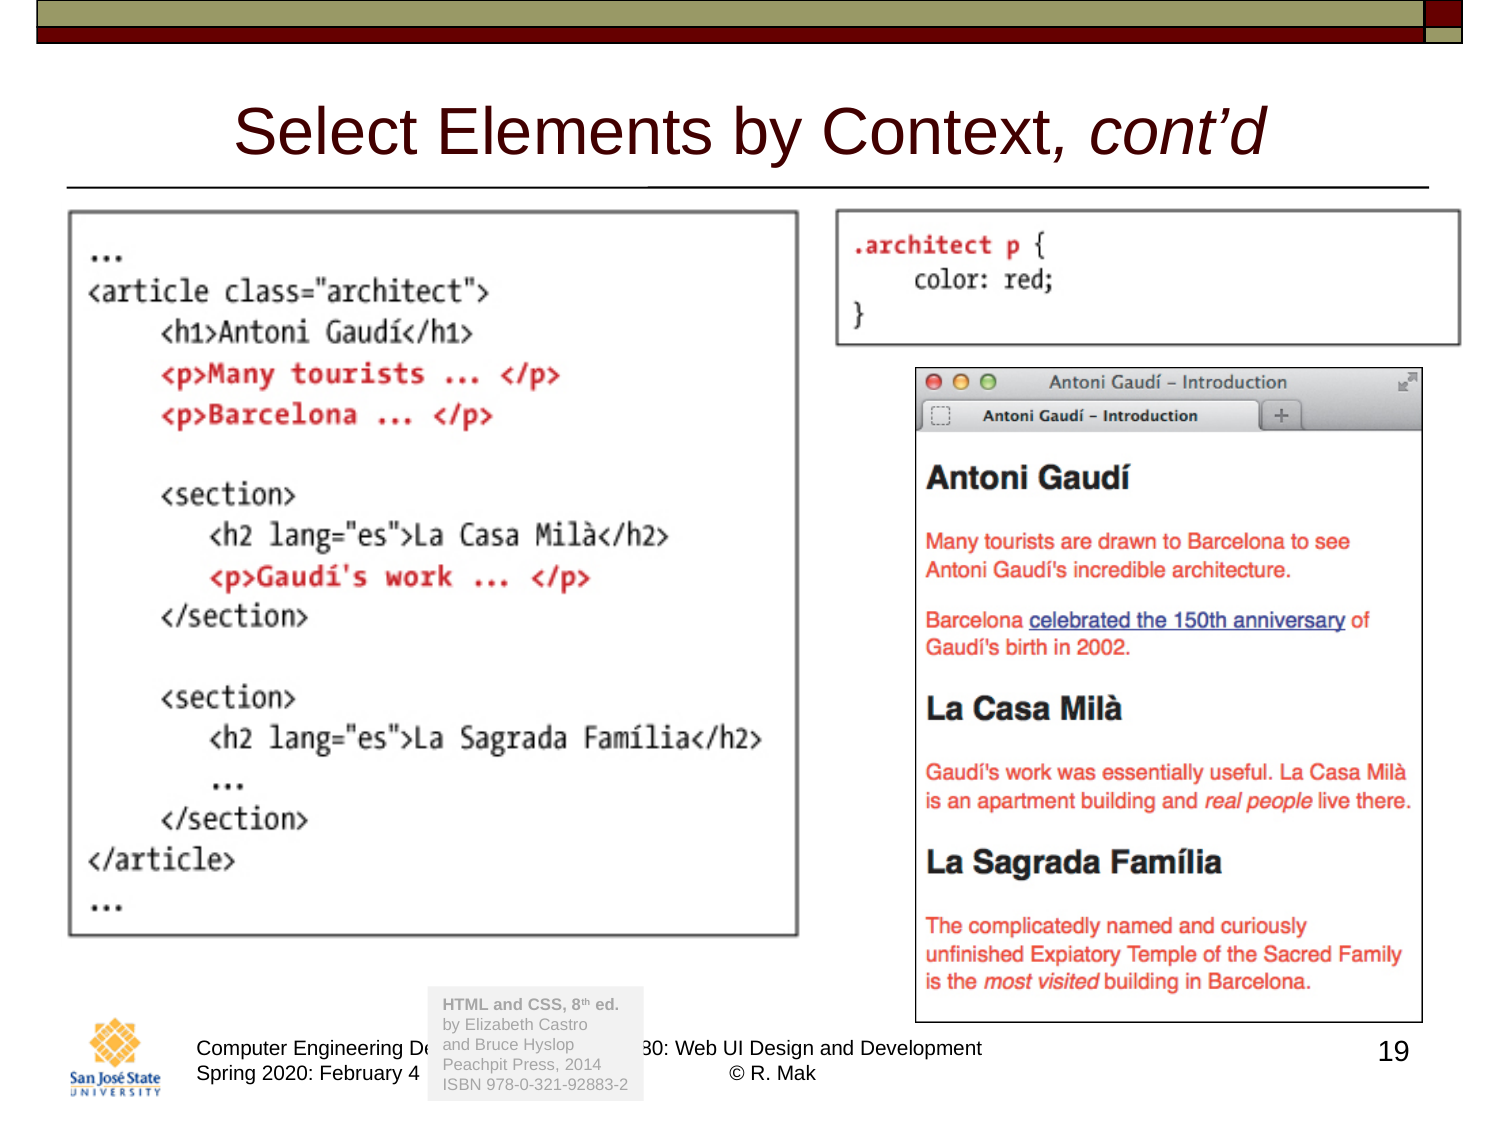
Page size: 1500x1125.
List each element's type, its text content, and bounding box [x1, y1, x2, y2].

title Select Elements by Context, cont’d [75, 67, 1425, 175]
picture [914, 367, 1423, 1023]
text_box HTML and CSS, 8th ed. by Elizabeth Castro and Bruce Hyslop Peachpit Press, 2014 ISBN 978-0-321-92883-2 [427, 986, 644, 1101]
slide_number 19 [1335, 1029, 1425, 1100]
picture [59, 202, 809, 947]
picture [824, 202, 1476, 351]
picture [60, 1012, 166, 1112]
